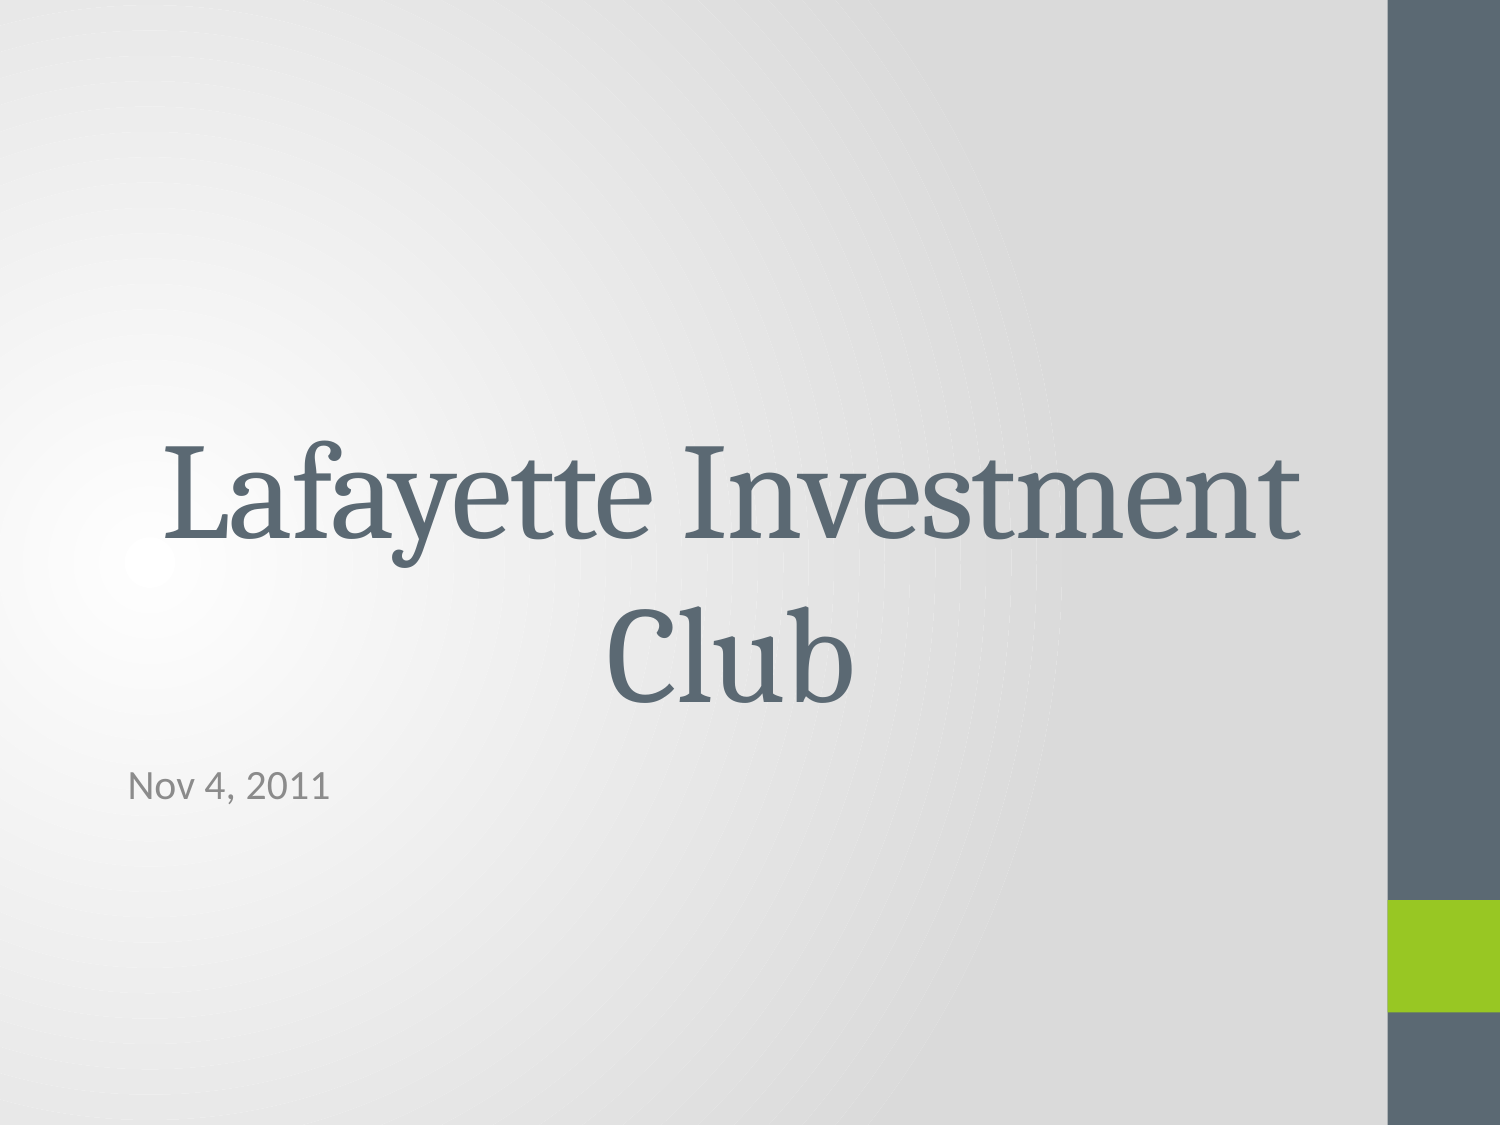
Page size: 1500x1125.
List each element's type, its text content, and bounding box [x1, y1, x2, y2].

title Lafayette Investment Club [112, 312, 1350, 738]
subtitle Nov 4, 2011 [112, 750, 1173, 925]
